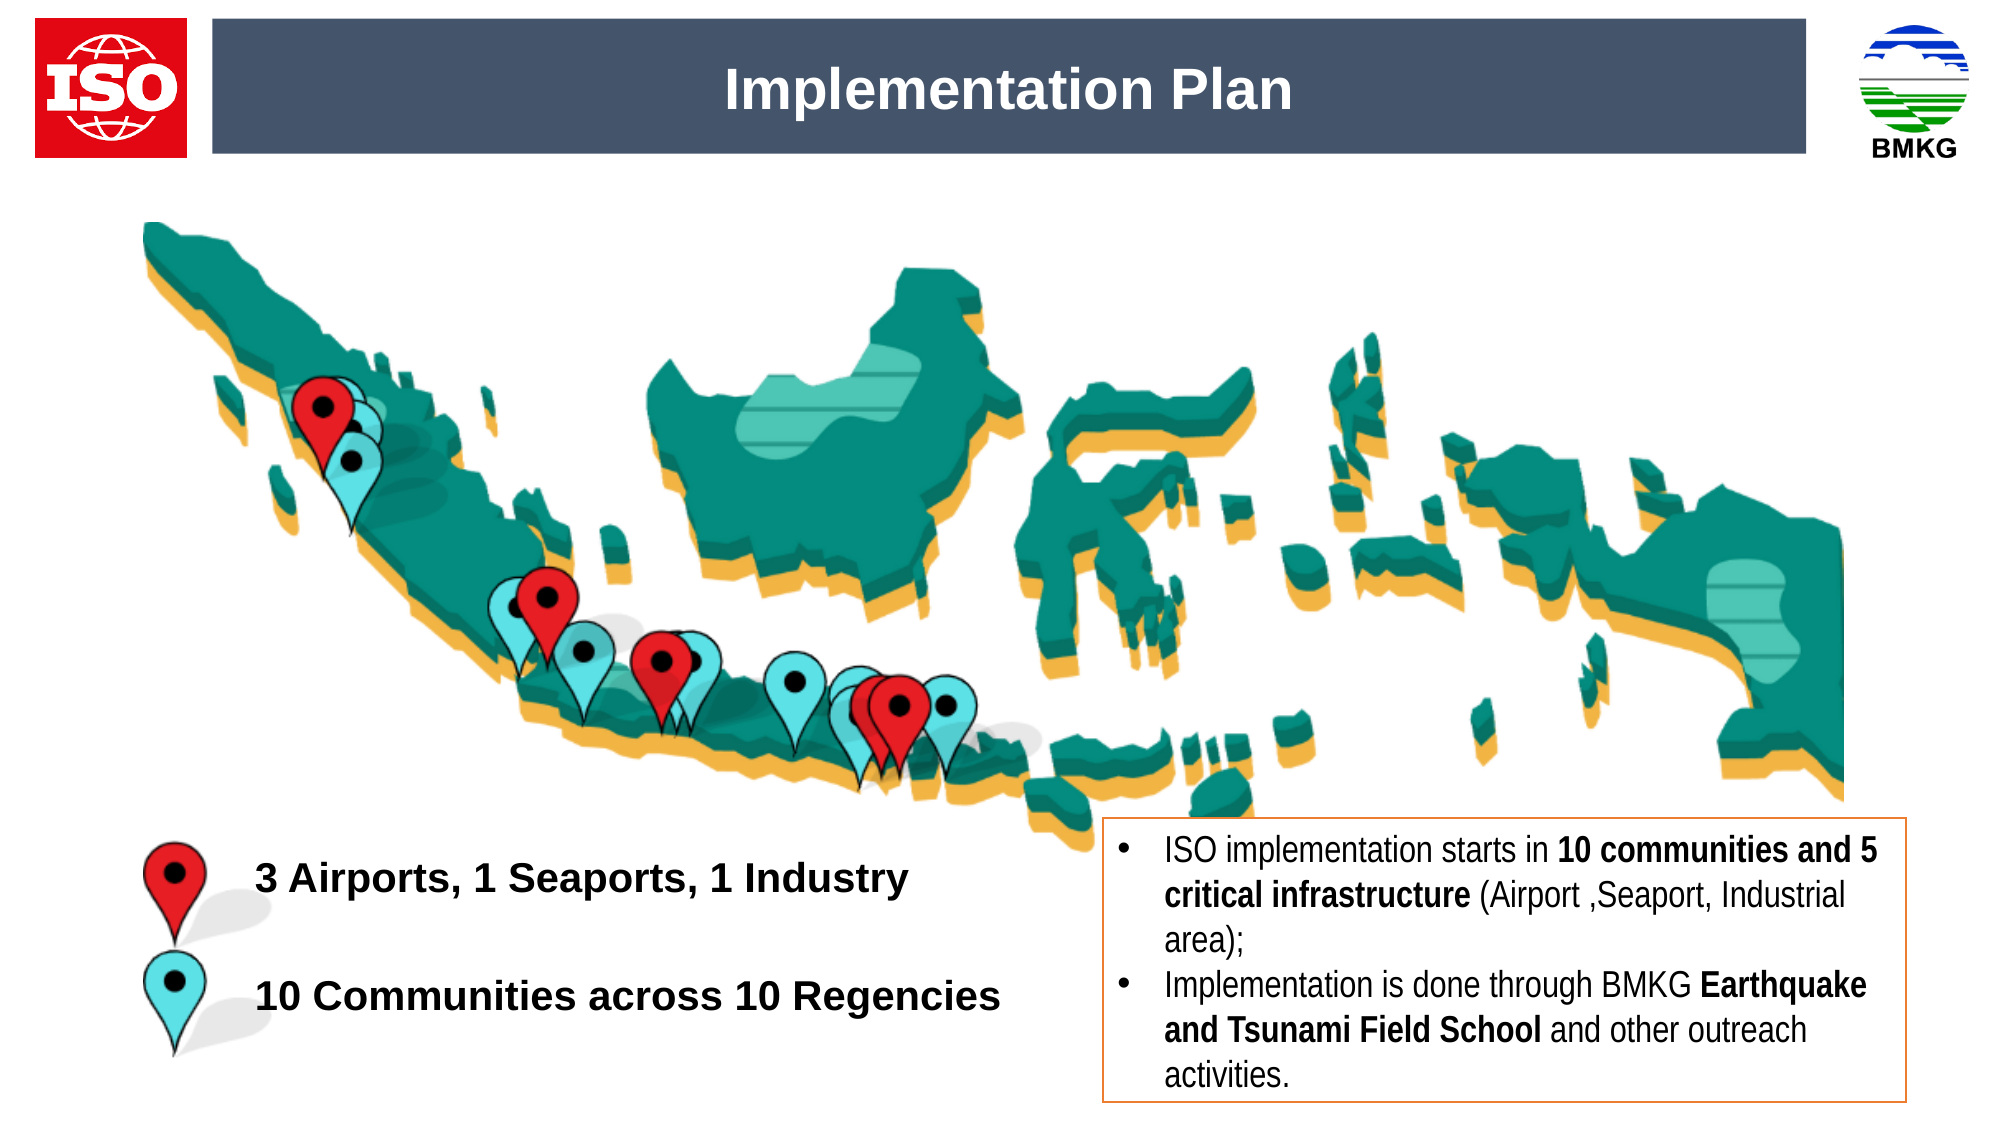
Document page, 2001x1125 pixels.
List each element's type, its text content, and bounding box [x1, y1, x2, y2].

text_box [1835, 18, 1977, 158]
text_box ISO implementation starts in 10 communities and 5 critical infrastructure (Airport ,Seaport, Industrial area); Implementation is done through BMKG Earthquake and Tsunami Field School and other outreach activities. [1102, 817, 1907, 1103]
picture [35, 18, 187, 158]
picture [143, 222, 1844, 1069]
text_box Implementation Plan [211, 18, 1807, 155]
